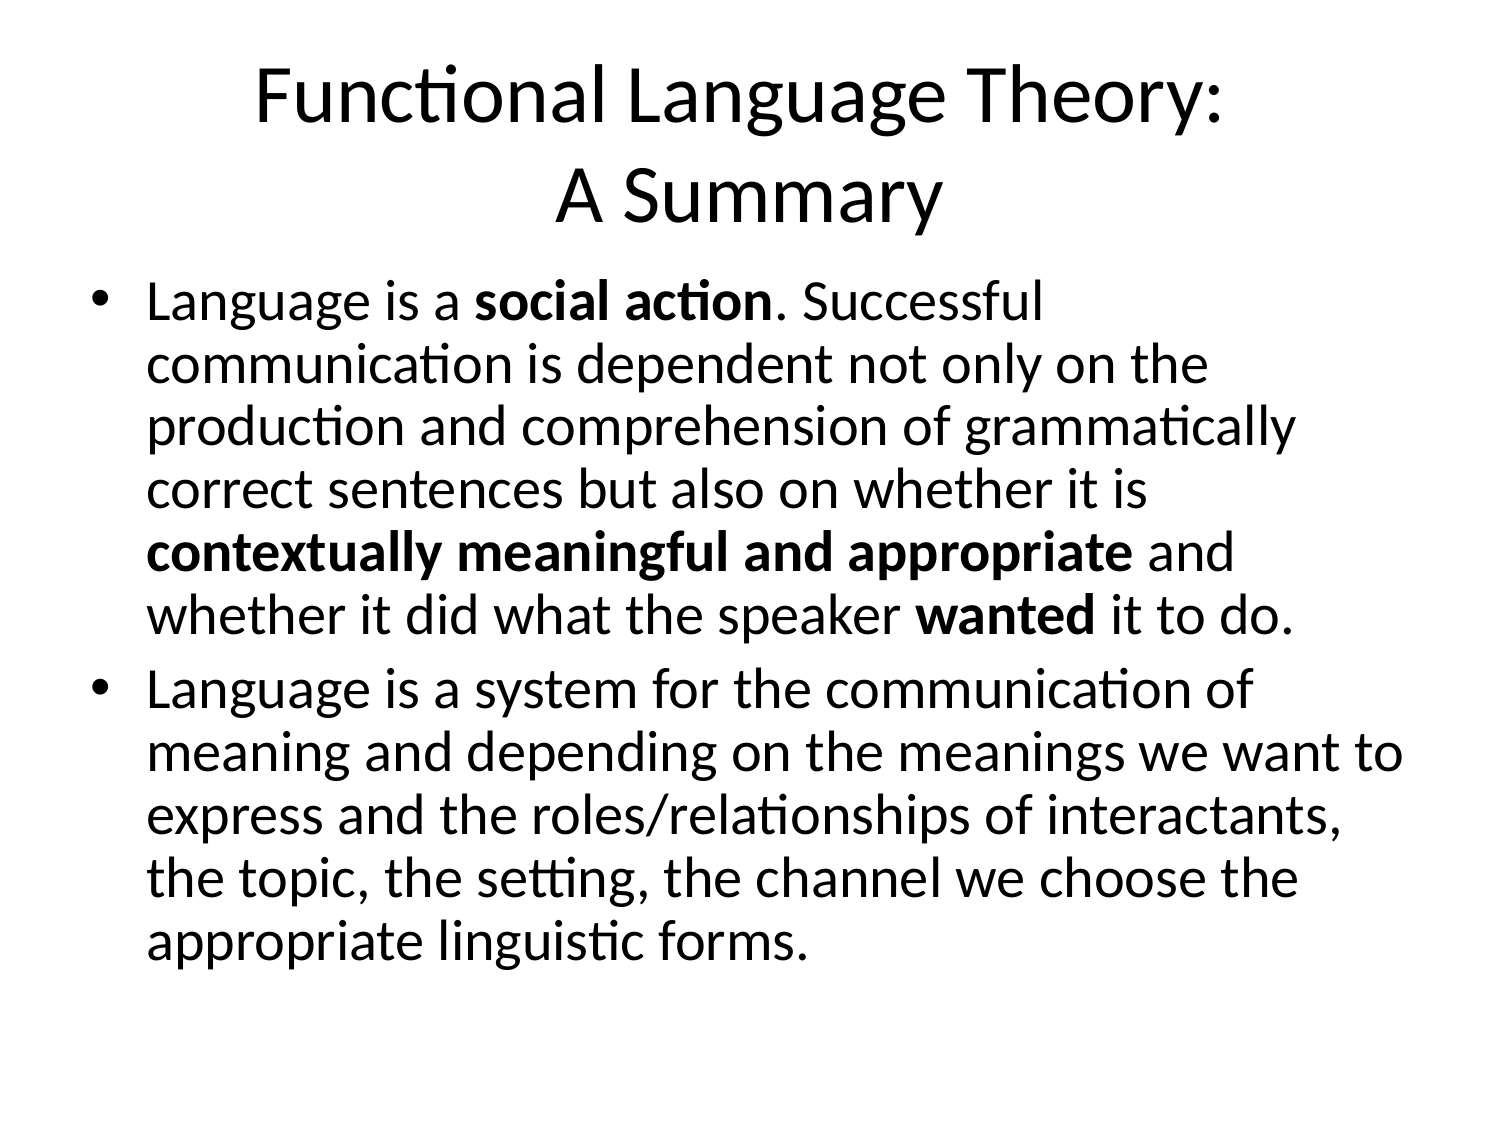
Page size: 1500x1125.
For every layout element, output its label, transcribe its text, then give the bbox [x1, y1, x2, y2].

title Functional Language Theory: A Summary [75, 45, 1425, 233]
list Language is a social action. Successful communication is dependent not only on the production and comprehension of grammatically correct sentences but also on whether it is contextually meaningful and appropriate and whether it did what the speaker wanted it to do. Language is a system for the communication of meaning and depending on the meanings we want to express and the roles/relationships of interactants, the topic, the setting, the channel we choose the appropriate linguistic forms. [75, 262, 1425, 1005]
